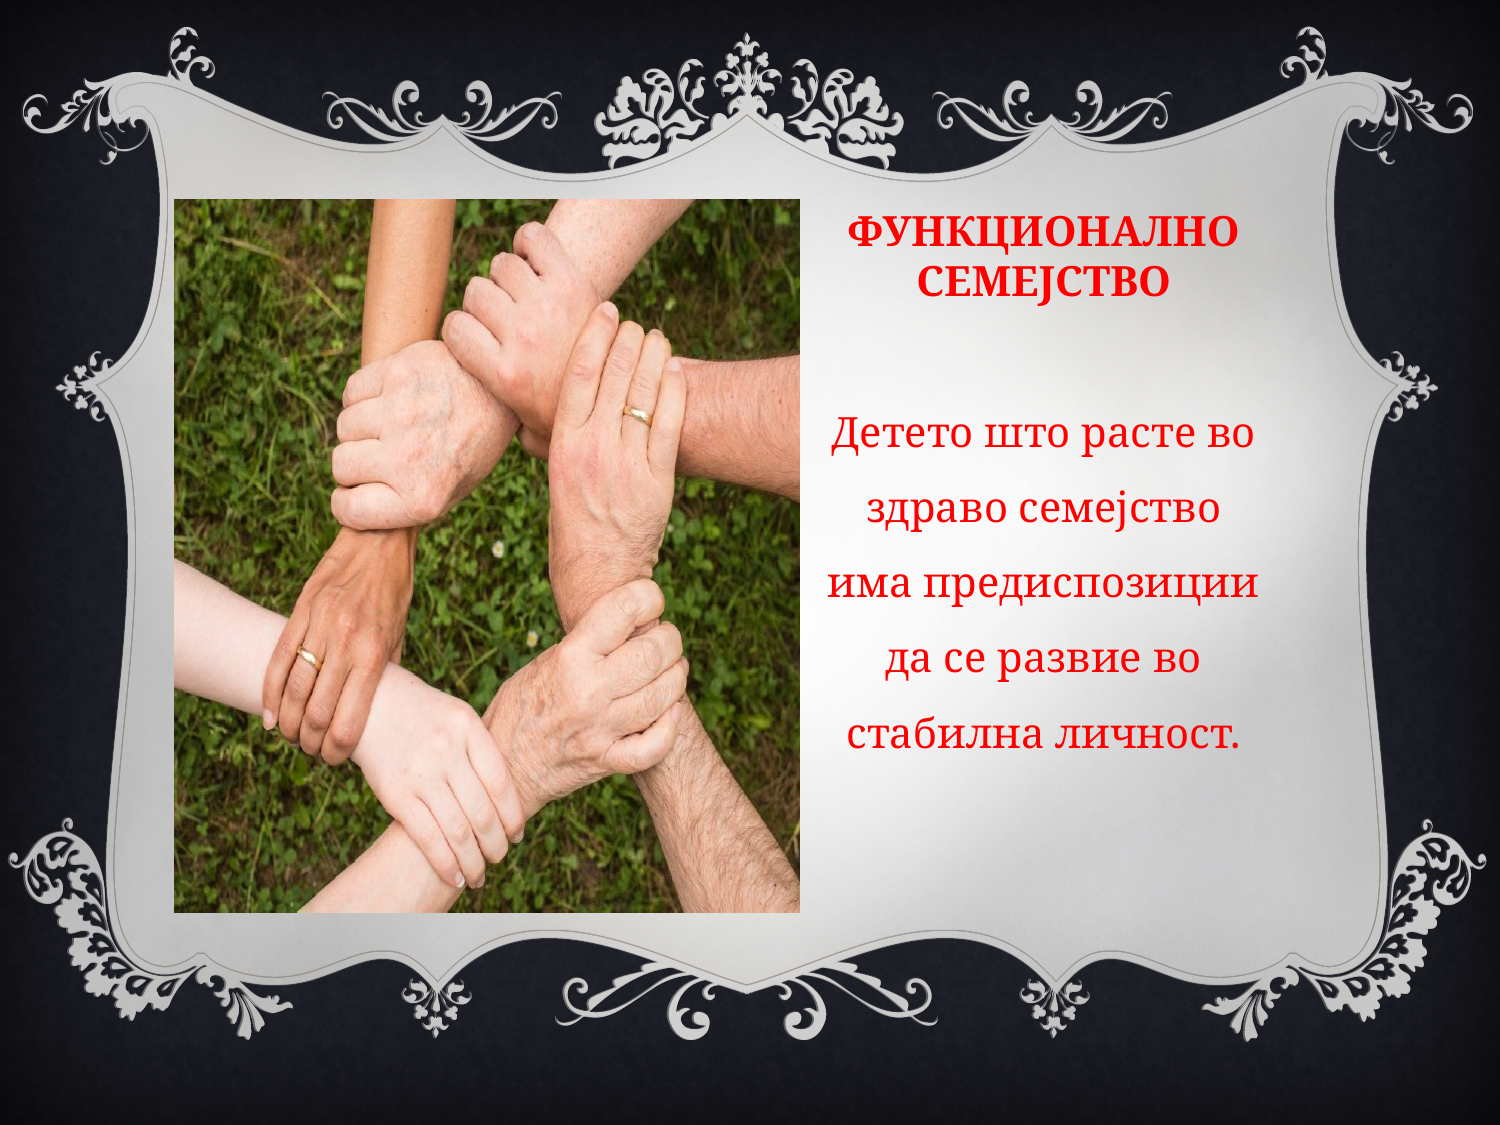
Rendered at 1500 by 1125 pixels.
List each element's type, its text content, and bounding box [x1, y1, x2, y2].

title Функционално семејство [812, 187, 1275, 313]
list Детето што расте во здраво семејство има предиспозиции да се развие во стабилна личност. [812, 373, 1275, 850]
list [174, 199, 801, 913]
picture [0, 0, 1500, 1125]
